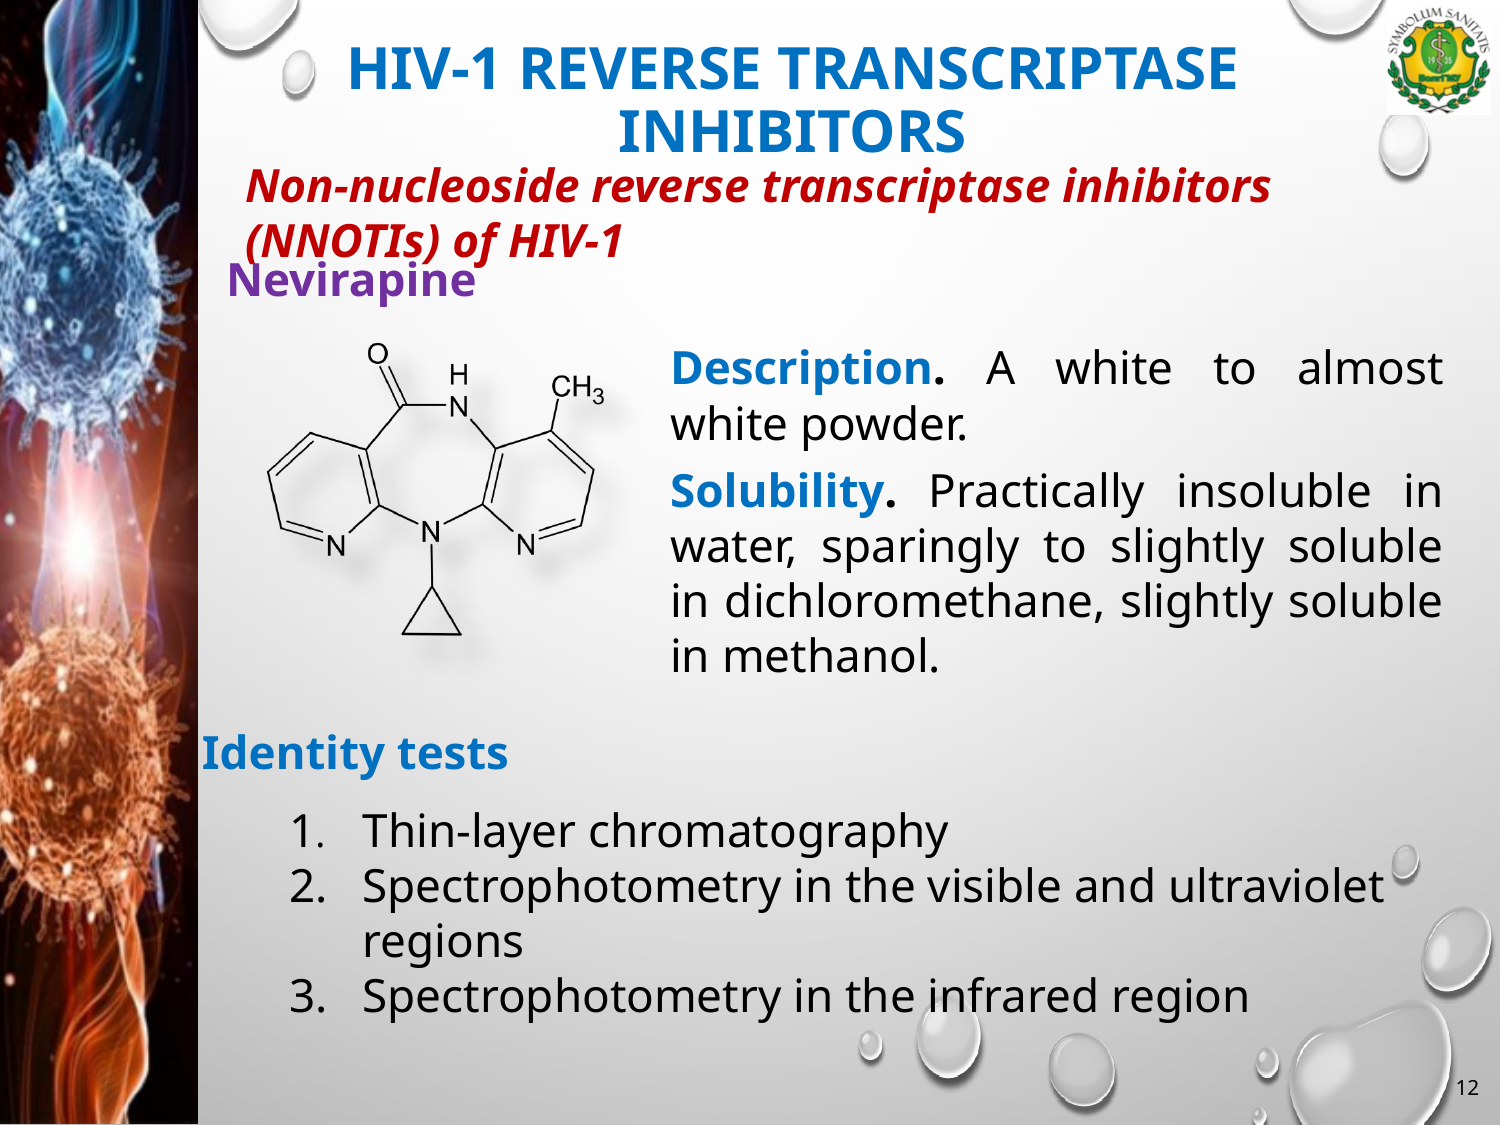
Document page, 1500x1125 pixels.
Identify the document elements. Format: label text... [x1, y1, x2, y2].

text_box Identity tests [203, 716, 524, 786]
text_box 1. Thin-layer chromatography 2. Spectrophotometry in the visible and ultraviolet regions 3. Spectrophotometry in the infrared region [230, 794, 1459, 1029]
text_box Non-nucleoside reverse transcriptase inhibitors (NNOTIs) of HIV-1 [230, 148, 1459, 274]
text_box HIV-1 reverse transcriptase inhibitors [203, 30, 1388, 173]
text_box Description. A white to almost white powder. Solubility. Practically insoluble in water, sparingly to slightly soluble in dichloromethane, slightly soluble in methanol. [655, 331, 1459, 689]
text_box Nevirapine [211, 243, 492, 314]
picture [0, 0, 1500, 1125]
slide_number 12 [1400, 1058, 1495, 1119]
